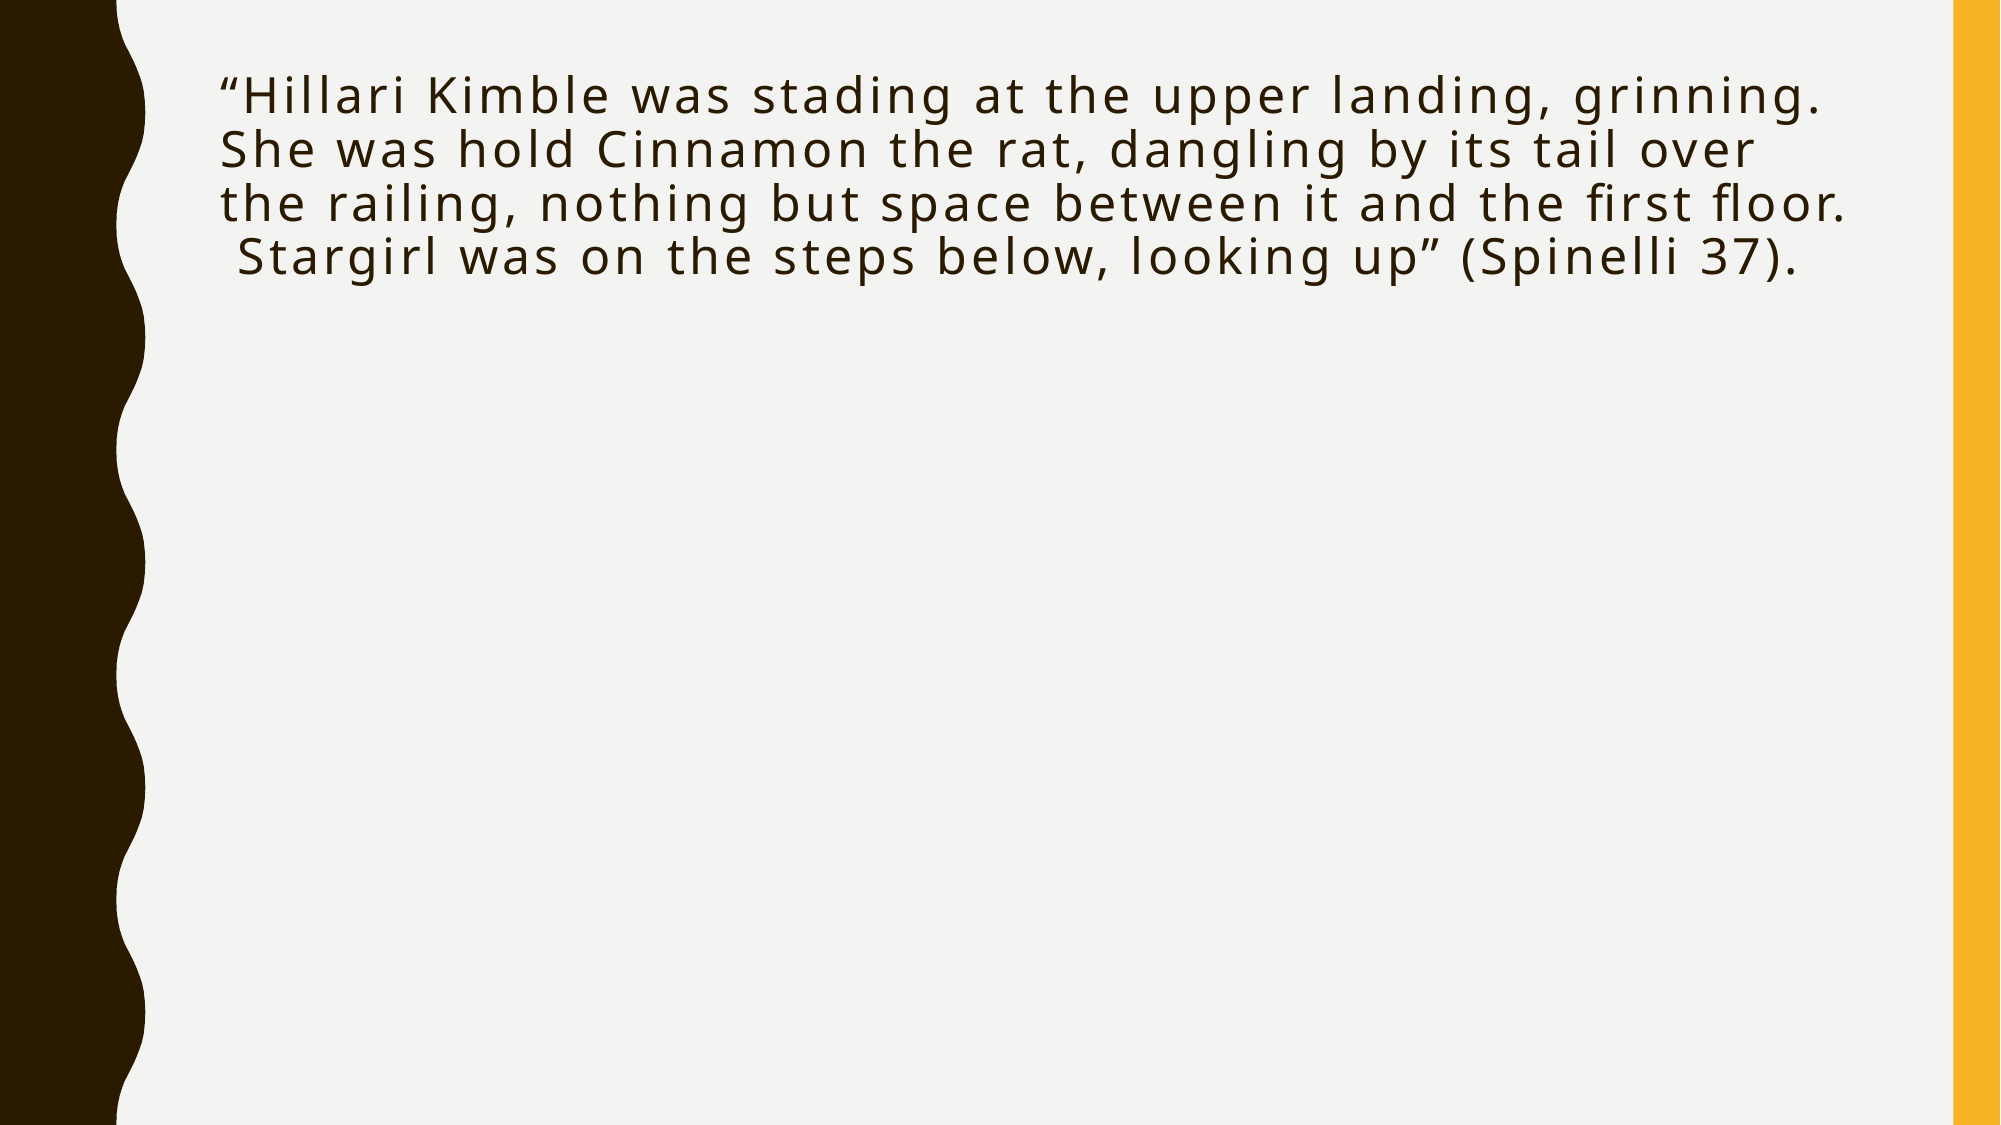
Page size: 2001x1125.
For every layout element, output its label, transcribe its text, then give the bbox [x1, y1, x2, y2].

title “Hillari Kimble was stading at the upper landing, grinning. She was hold Cinnamon the rat, dangling by its tail over the railing, nothing but space between it and the first floor. Stargirl was on the steps below, looking up” (Spinelli 37). [205, 62, 1875, 308]
